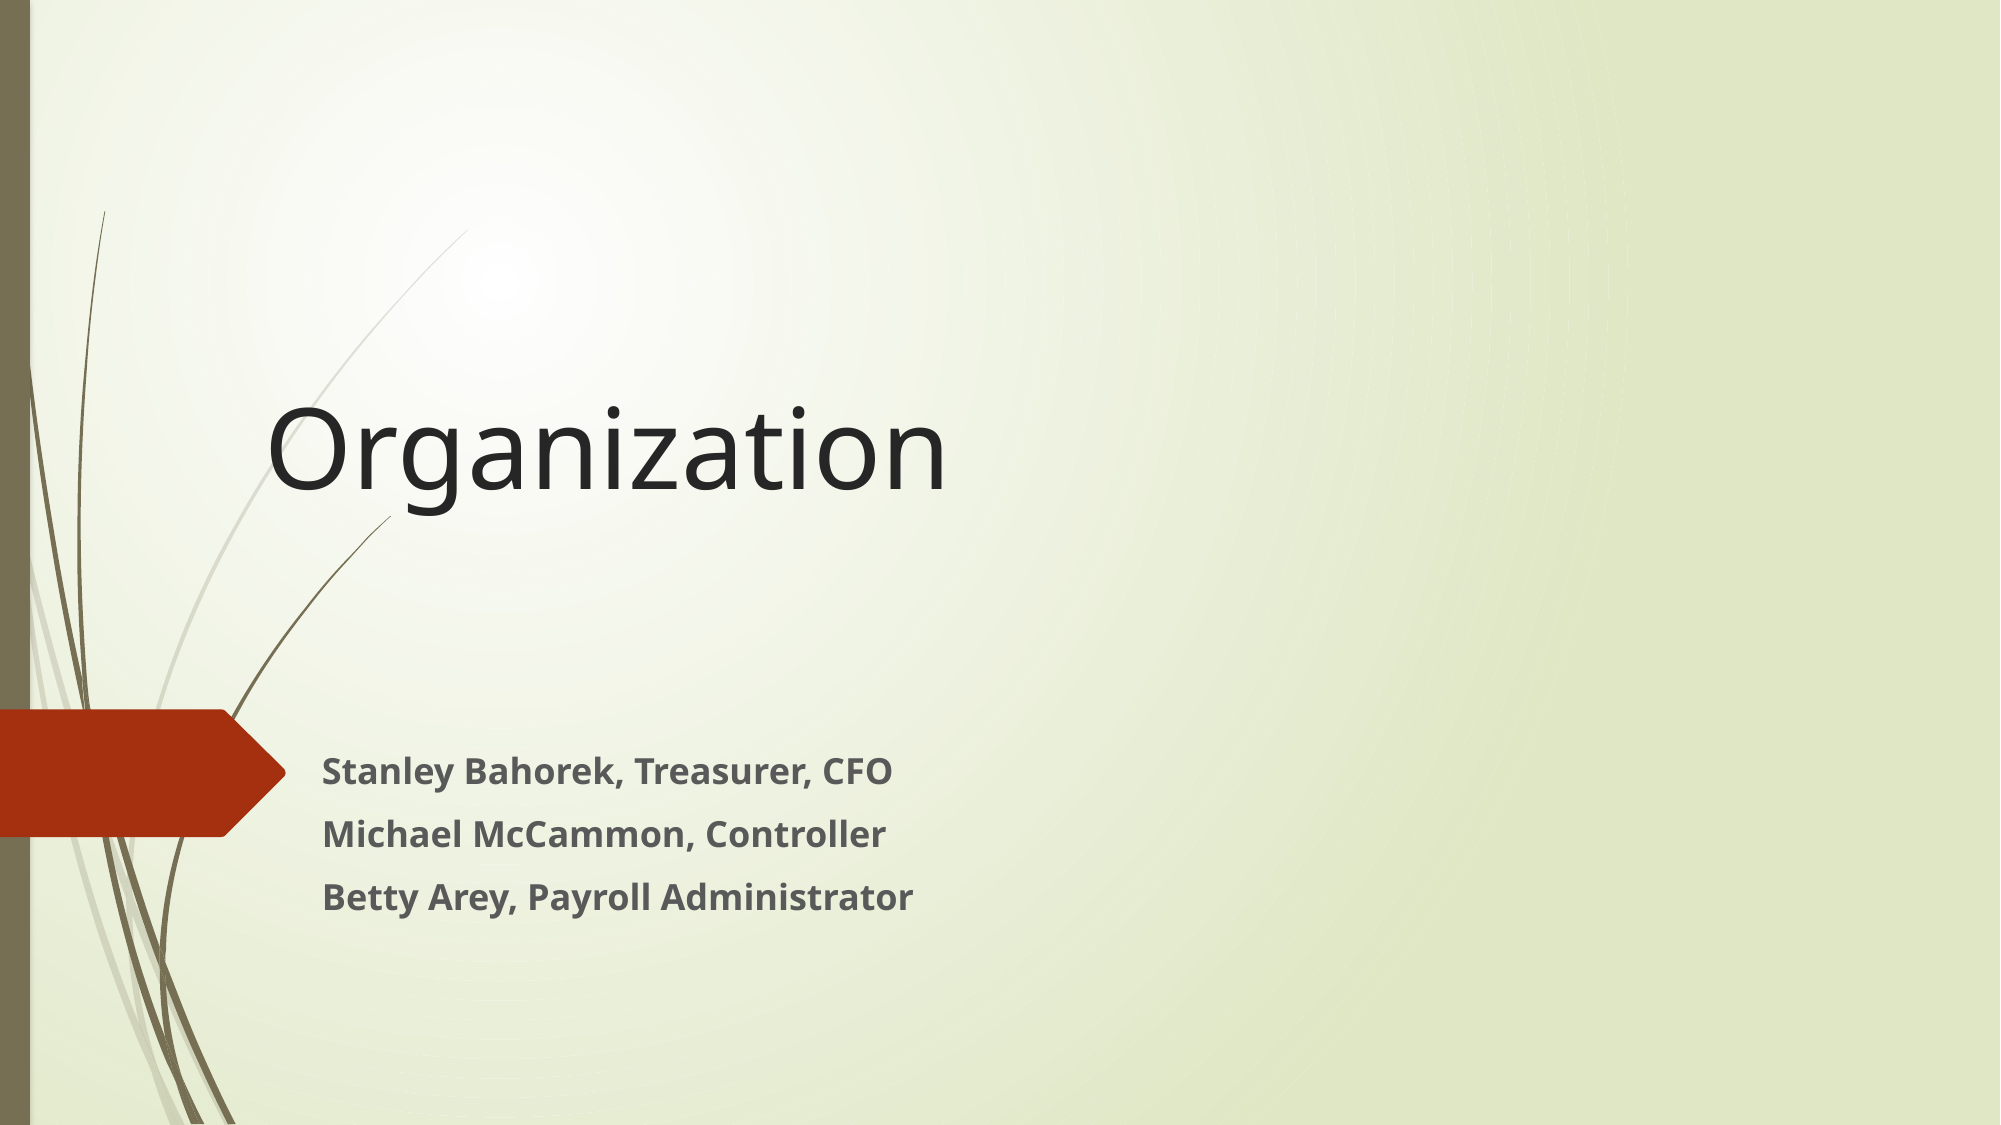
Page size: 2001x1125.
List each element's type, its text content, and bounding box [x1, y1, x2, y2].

subtitle Stanley Bahorek, Treasurer, CFO Michael McCammon, Controller Betty Arey, Payroll Administrator [306, 740, 1770, 926]
title Organization [249, 184, 1750, 520]
